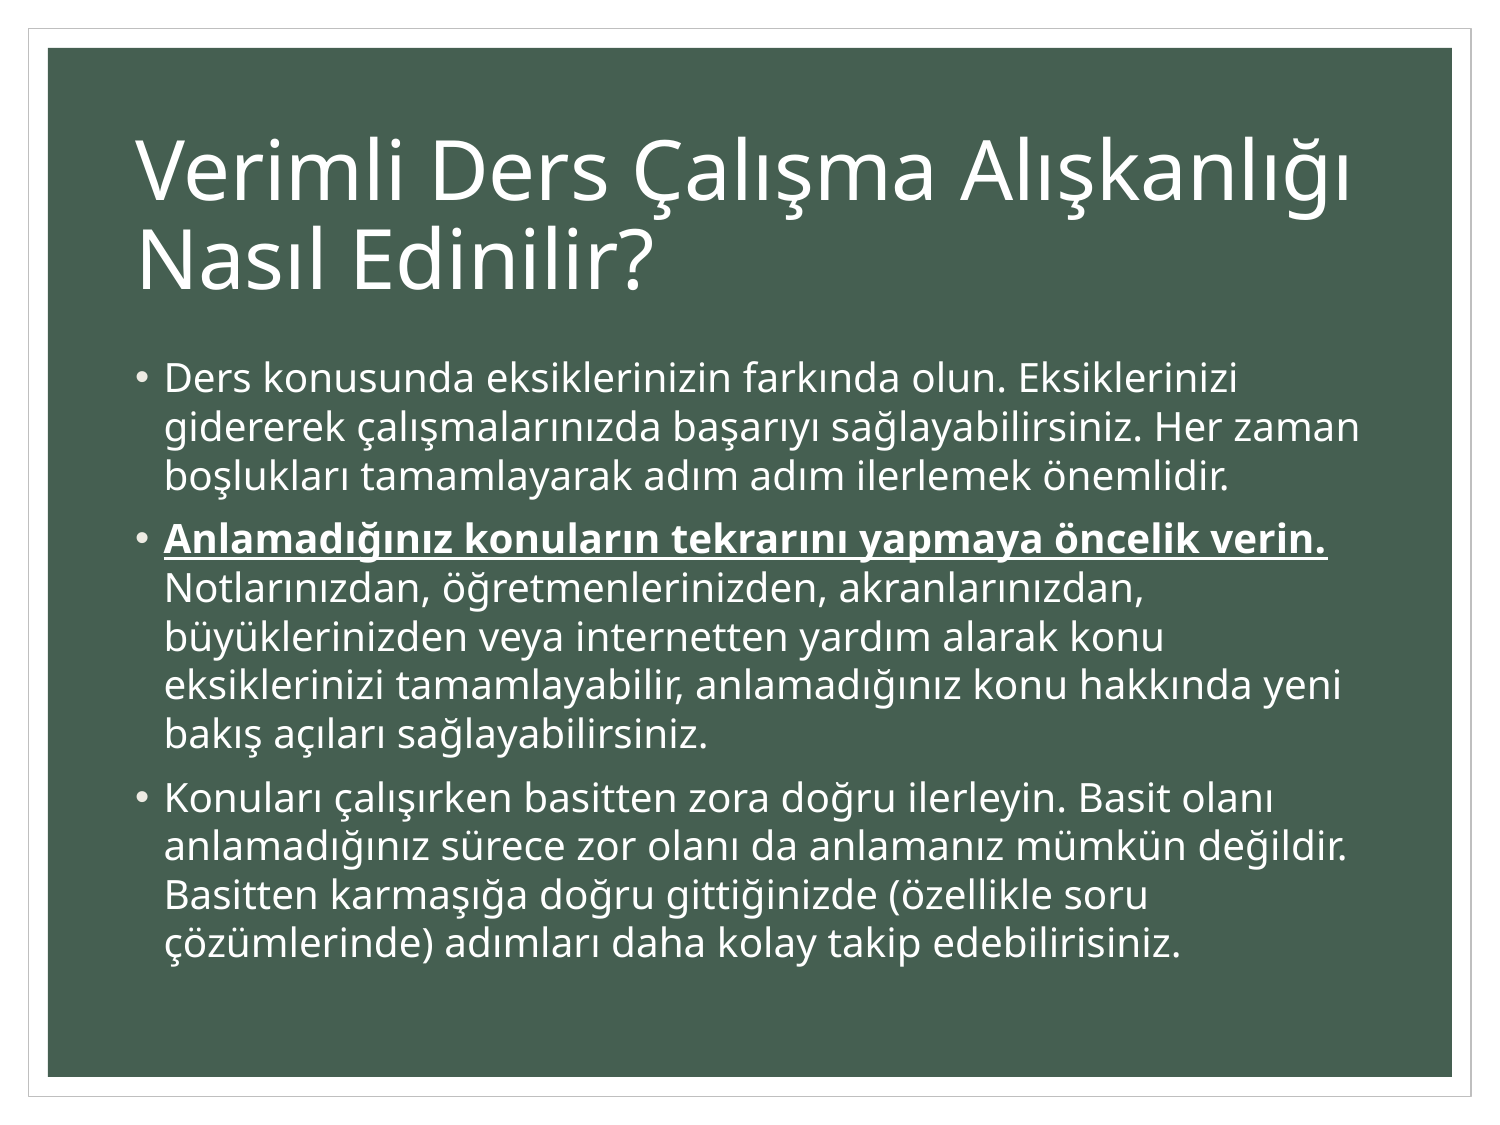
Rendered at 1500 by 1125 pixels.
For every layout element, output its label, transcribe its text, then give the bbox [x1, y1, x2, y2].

title Verimli Ders Çalışma Alışkanlığı Nasıl Edinilir? [120, 105, 1380, 331]
list Ders konusunda eksiklerinizin farkında olun. Eksiklerinizi gidererek çalışmalarınızda başarıyı sağlayabilirsiniz. Her zaman boşlukları tamamlayarak adım adım ilerlemek önemlidir. Anlamadığınız konuların tekrarını yapmaya öncelik verin. Notlarınızdan, öğretmenlerinizden, akranlarınızdan, büyüklerinizden veya internetten yardım alarak konu eksiklerinizi tamamlayabilir, anlamadığınız konu hakkında yeni bakış açıları sağlayabilirsiniz. Konuları çalışırken basitten zora doğru ilerleyin. Basit olanı anlamadığınız sürece zor olanı da anlamanız mümkün değildir. Basitten karmaşığa doğru gittiğinizde (özellikle soru çözümlerinde) adımları daha kolay takip edebilirisiniz. [120, 345, 1380, 990]
